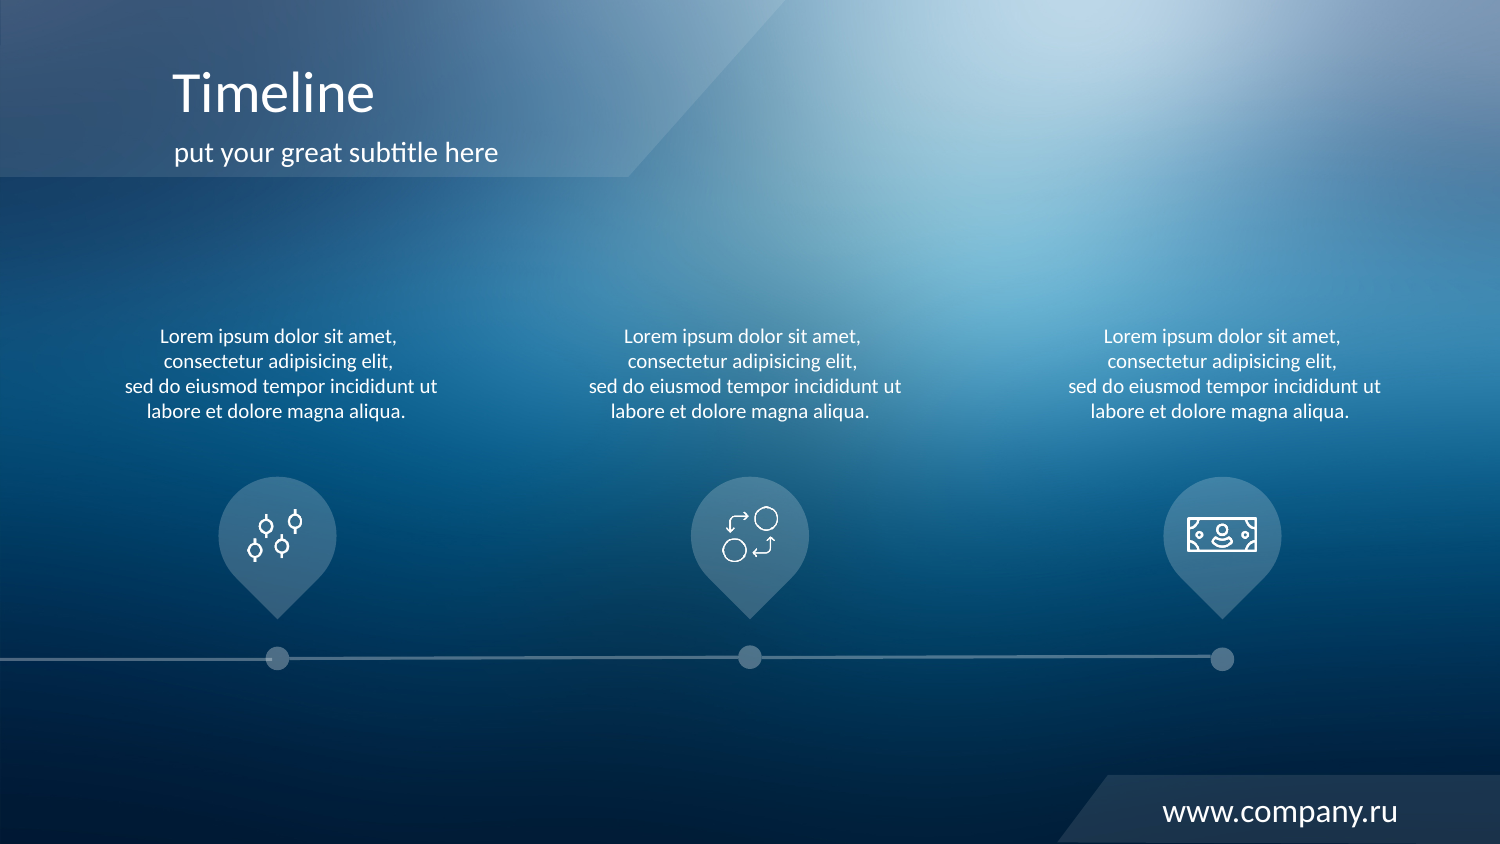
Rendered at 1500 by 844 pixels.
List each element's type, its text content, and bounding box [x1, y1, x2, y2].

text_box [1209, 645, 1237, 674]
text_box Lorem ipsum dolor sit amet, consectetur adipisicing elit, sed do eiusmod tempor incididunt ut labore et dolore magna aliqua. [559, 315, 926, 431]
text_box [263, 644, 291, 673]
text_box www.company.ru [1055, 772, 1500, 844]
text_box Timeline [157, 46, 391, 132]
text_box Lorem ipsum dolor sit amet, consectetur adipisicing elit, sed do eiusmod tempor incididunt ut labore et dolore magna aliqua. [95, 315, 462, 431]
text_box put your great subtitle here [159, 126, 514, 177]
text_box [688, 474, 812, 622]
picture [0, 0, 1500, 844]
text_box [1161, 474, 1284, 622]
text_box [736, 643, 764, 672]
text_box [0, 0, 788, 179]
text_box [216, 474, 339, 622]
text_box Lorem ipsum dolor sit amet, consectetur adipisicing elit, sed do eiusmod tempor incididunt ut labore et dolore magna aliqua. [1039, 315, 1406, 431]
